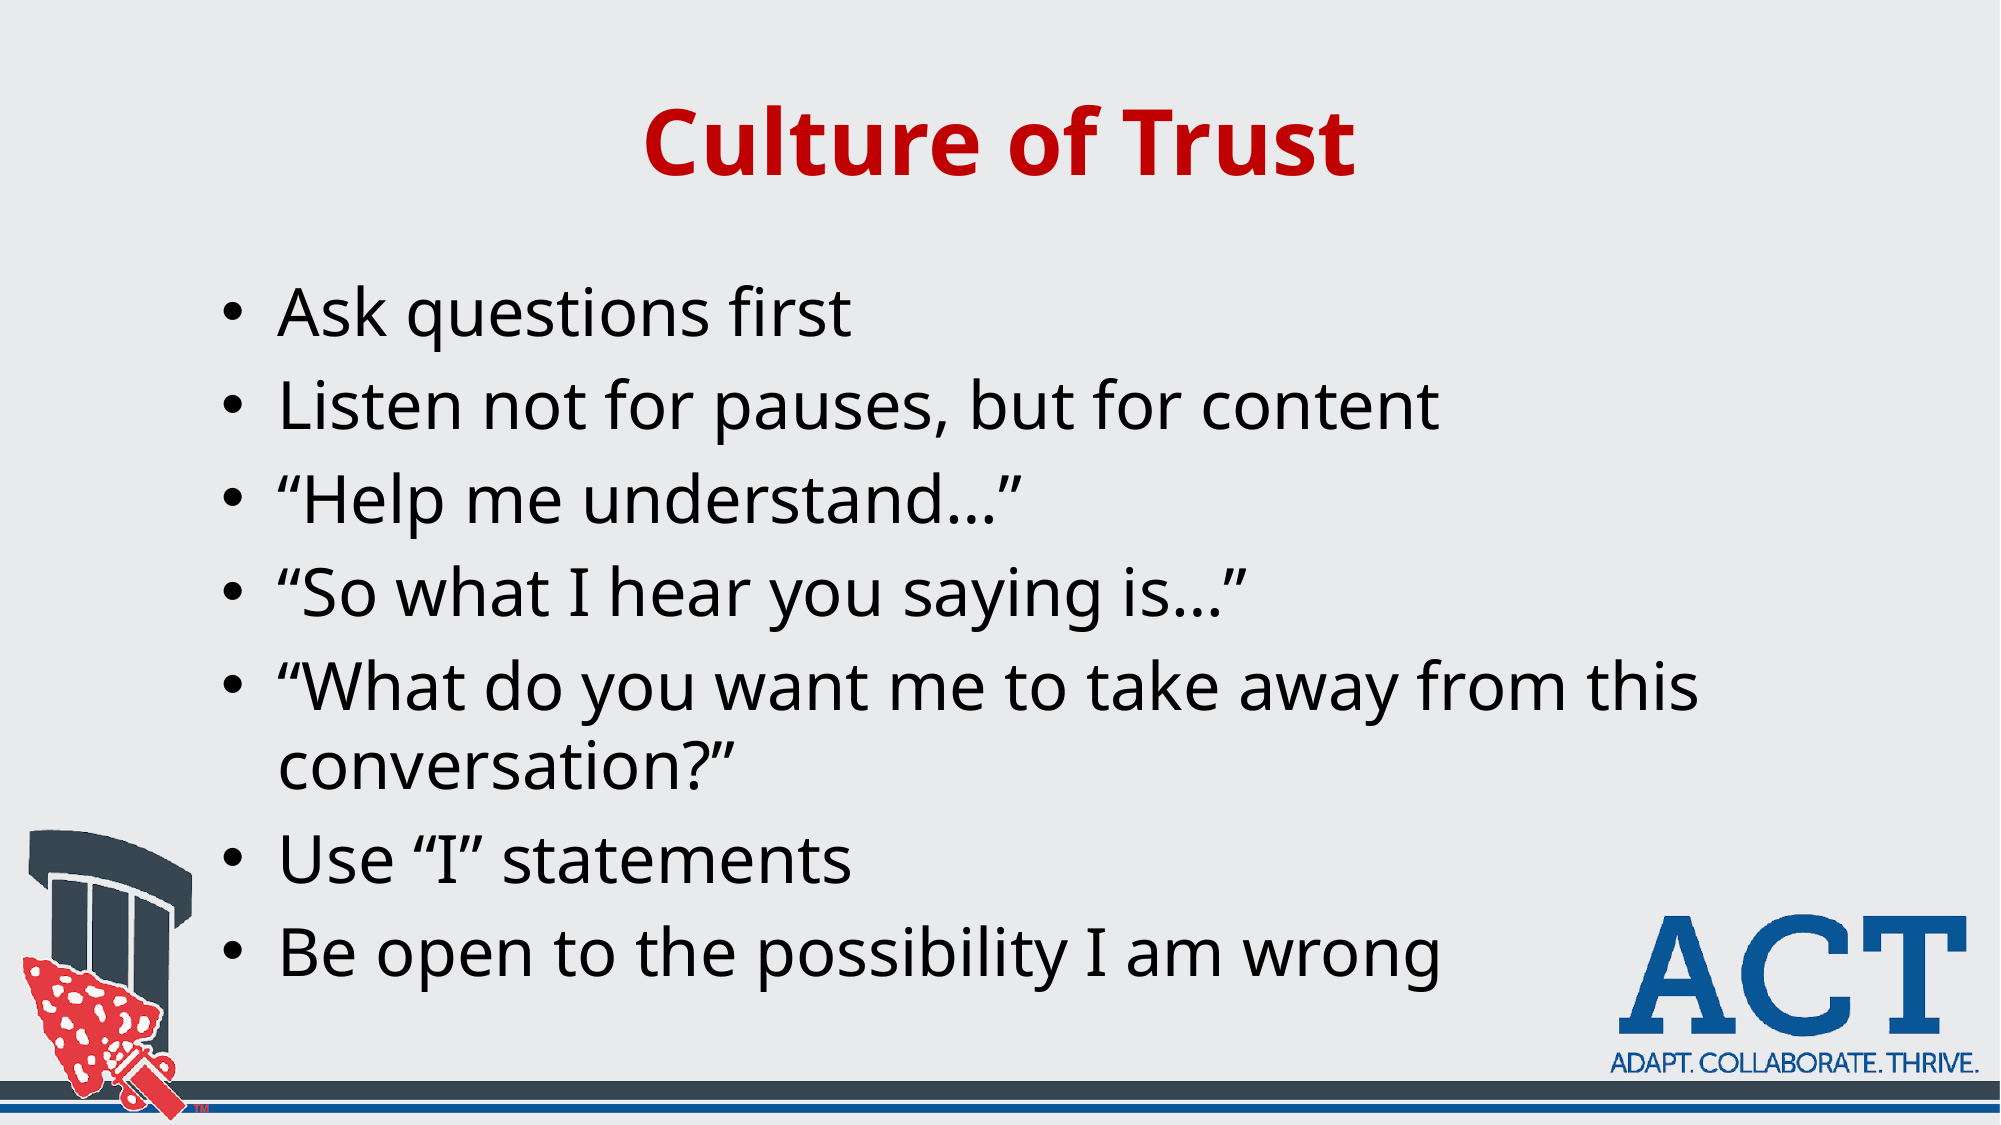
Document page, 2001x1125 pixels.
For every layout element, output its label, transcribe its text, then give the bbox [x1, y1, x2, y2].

title Culture of Trust [99, 45, 1900, 233]
picture [0, 0, 2000, 1125]
list Ask questions first Listen not for pauses, but for content “Help me understand…” “So what I hear you saying is…” “What do you want me to take away from this conversation?” Use “I” statements Be open to the possibility I am wrong [206, 262, 1900, 1005]
